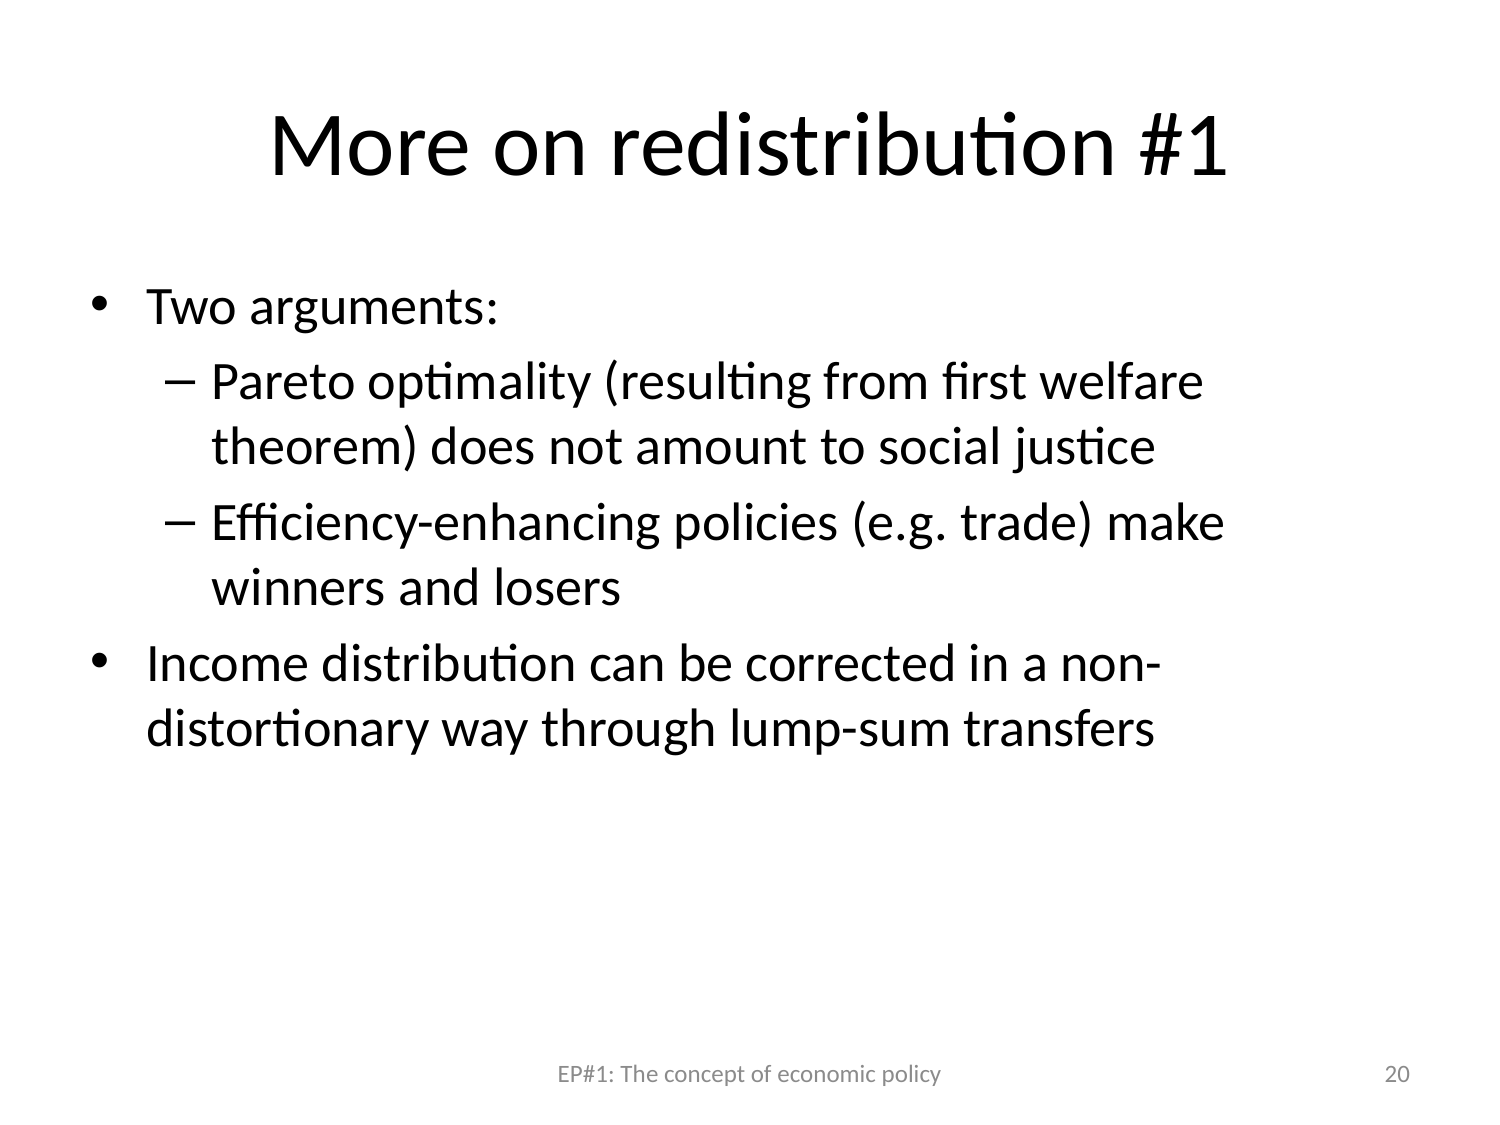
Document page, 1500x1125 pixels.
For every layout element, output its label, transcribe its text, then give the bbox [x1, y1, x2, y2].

slide_number 20 [1074, 1042, 1425, 1103]
title More on redistribution #1 [75, 45, 1425, 233]
list Two arguments: Pareto optimality (resulting from first welfare theorem) does not amount to social justice Efficiency-enhancing policies (e.g. trade) make winners and losers Income distribution can be corrected in a non-distortionary way through lump-sum transfers [75, 262, 1425, 1005]
footer EP#1: The concept of economic policy [512, 1042, 988, 1103]
